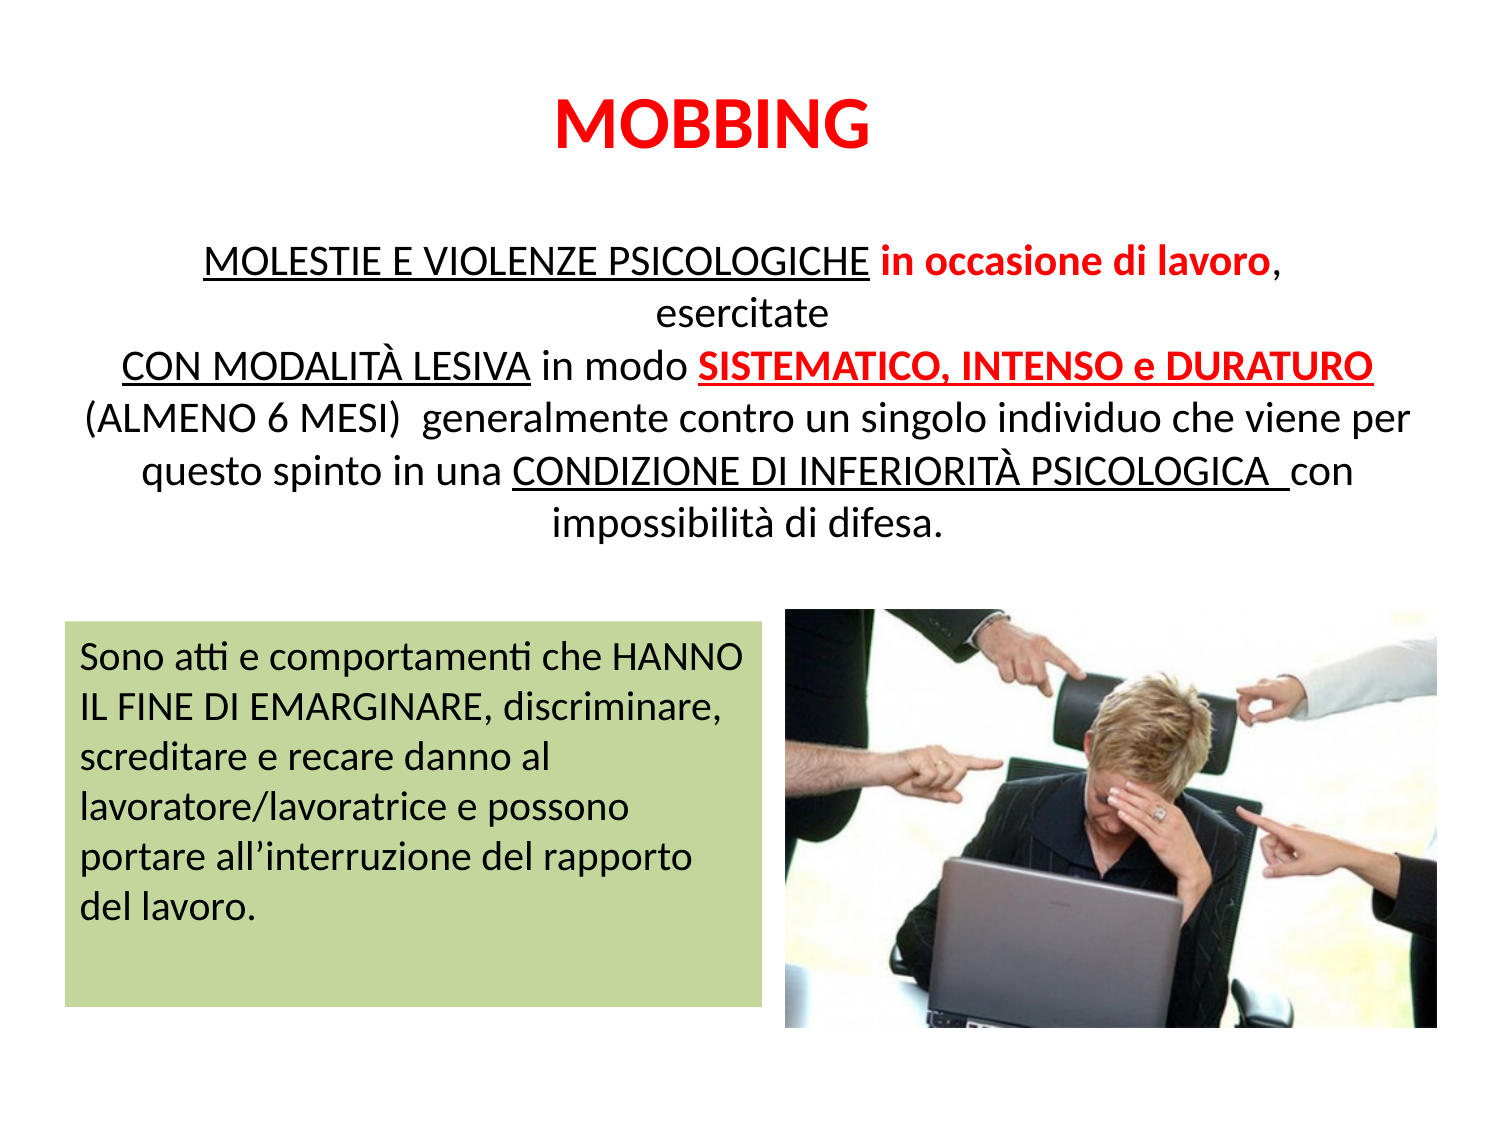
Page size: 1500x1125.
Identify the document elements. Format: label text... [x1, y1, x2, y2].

picture [785, 609, 1437, 1029]
text_box Sono atti e comportamenti che HANNO IL FINE DI EMARGINARE, discriminare, screditare e recare danno al lavoratore/lavoratrice e possono portare all’interruzione del rapporto del lavoro. [64, 861, 762, 1008]
text_box MOLESTIE E VIOLENZE PSICOLOGICHE in occasione di lavoro, esercitate CON MODALITÀ LESIVA in modo SISTEMATICO, INTENSO e DURATURO (ALMENO 6 MESI) generalmente contro un singolo individuo che viene per questo spinto in una CONDIZIONE DI INFERIORITÀ PSICOLOGICA con impossibilità di difesa. [24, 224, 1471, 861]
text_box MOBBING [539, 66, 887, 172]
